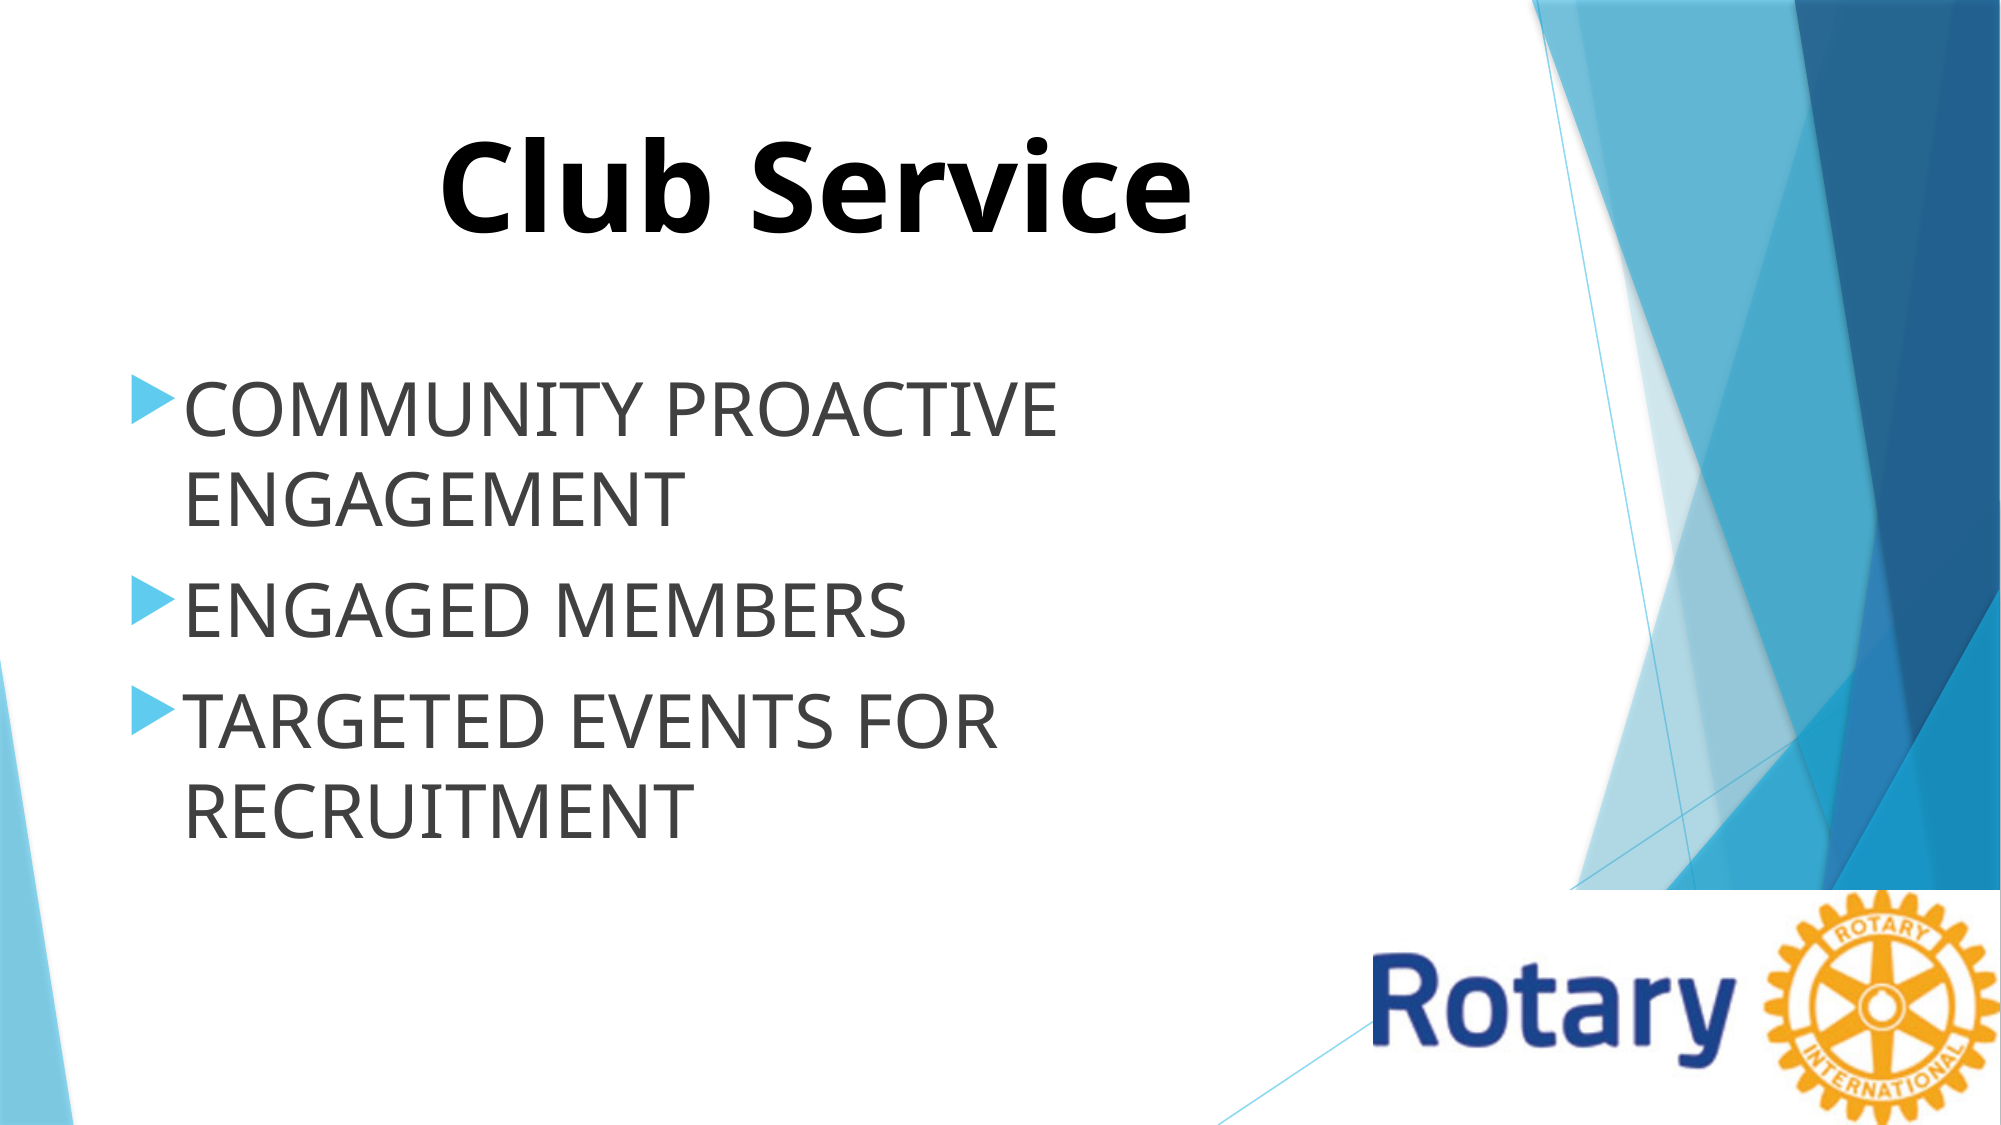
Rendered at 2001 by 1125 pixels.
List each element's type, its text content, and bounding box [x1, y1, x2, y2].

picture [1372, 890, 2000, 1125]
title Club Service [111, 99, 1522, 317]
list COMMUNITY PROACTIVE ENGAGEMENT ENGAGED MEMBERS TARGETED EVENTS FOR RECRUITMENT [111, 354, 1522, 992]
